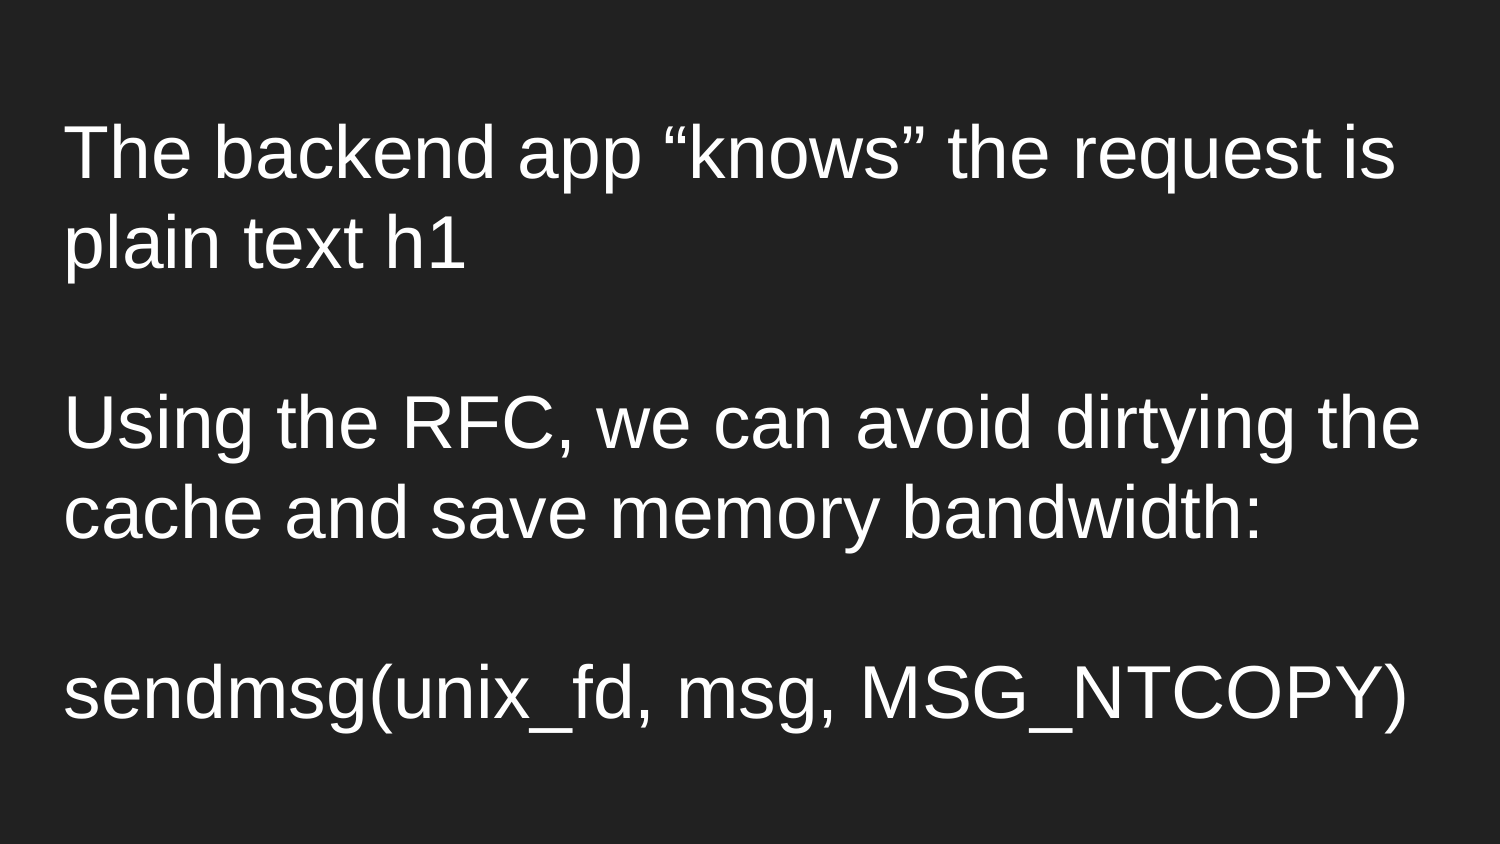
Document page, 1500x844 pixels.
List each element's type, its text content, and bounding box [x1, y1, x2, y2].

text_box The backend app “knows” the request is plain text h1 Using the RFC, we can avoid dirtying the cache and save memory bandwidth: sendmsg(unix_fd, msg, MSG_NTCOPY) [48, 88, 1469, 749]
